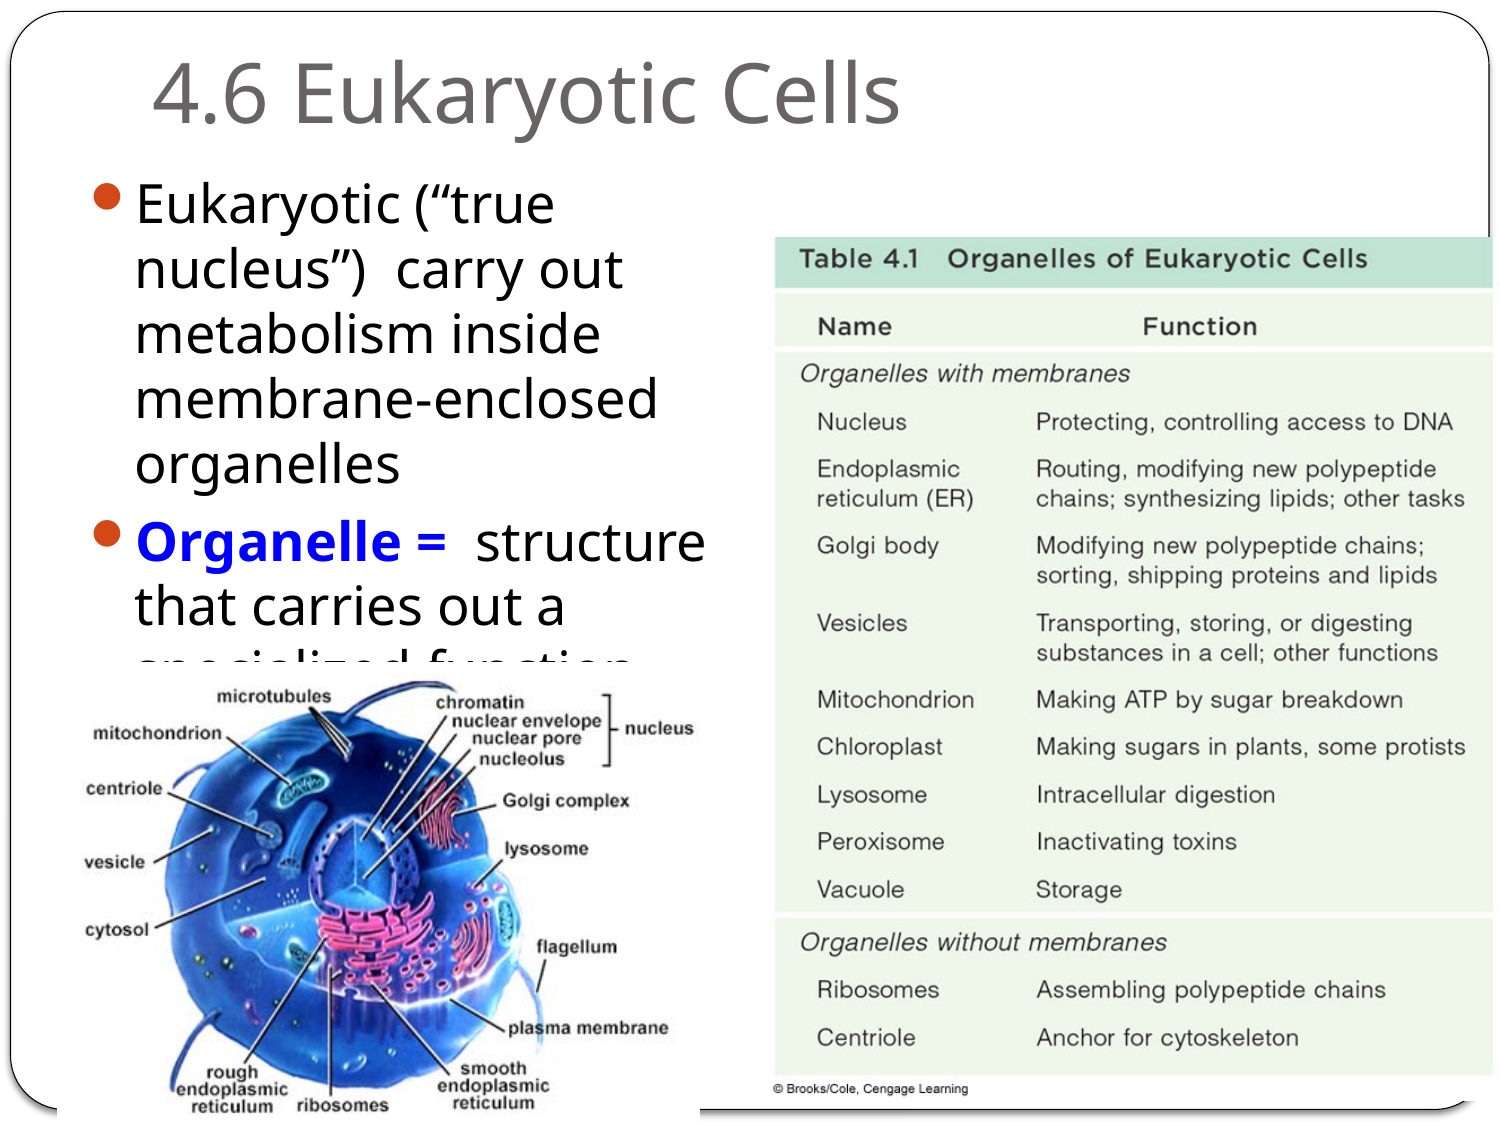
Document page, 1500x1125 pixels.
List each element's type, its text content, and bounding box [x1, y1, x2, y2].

picture [769, 237, 1500, 1101]
title 4.6 Eukaryotic Cells [137, 24, 1413, 155]
list Eukaryotic (“true nucleus”) carry out metabolism inside membrane-enclosed organelles Organelle = structure that carries out a specialized function within a cell [75, 162, 725, 988]
picture [57, 662, 701, 1125]
